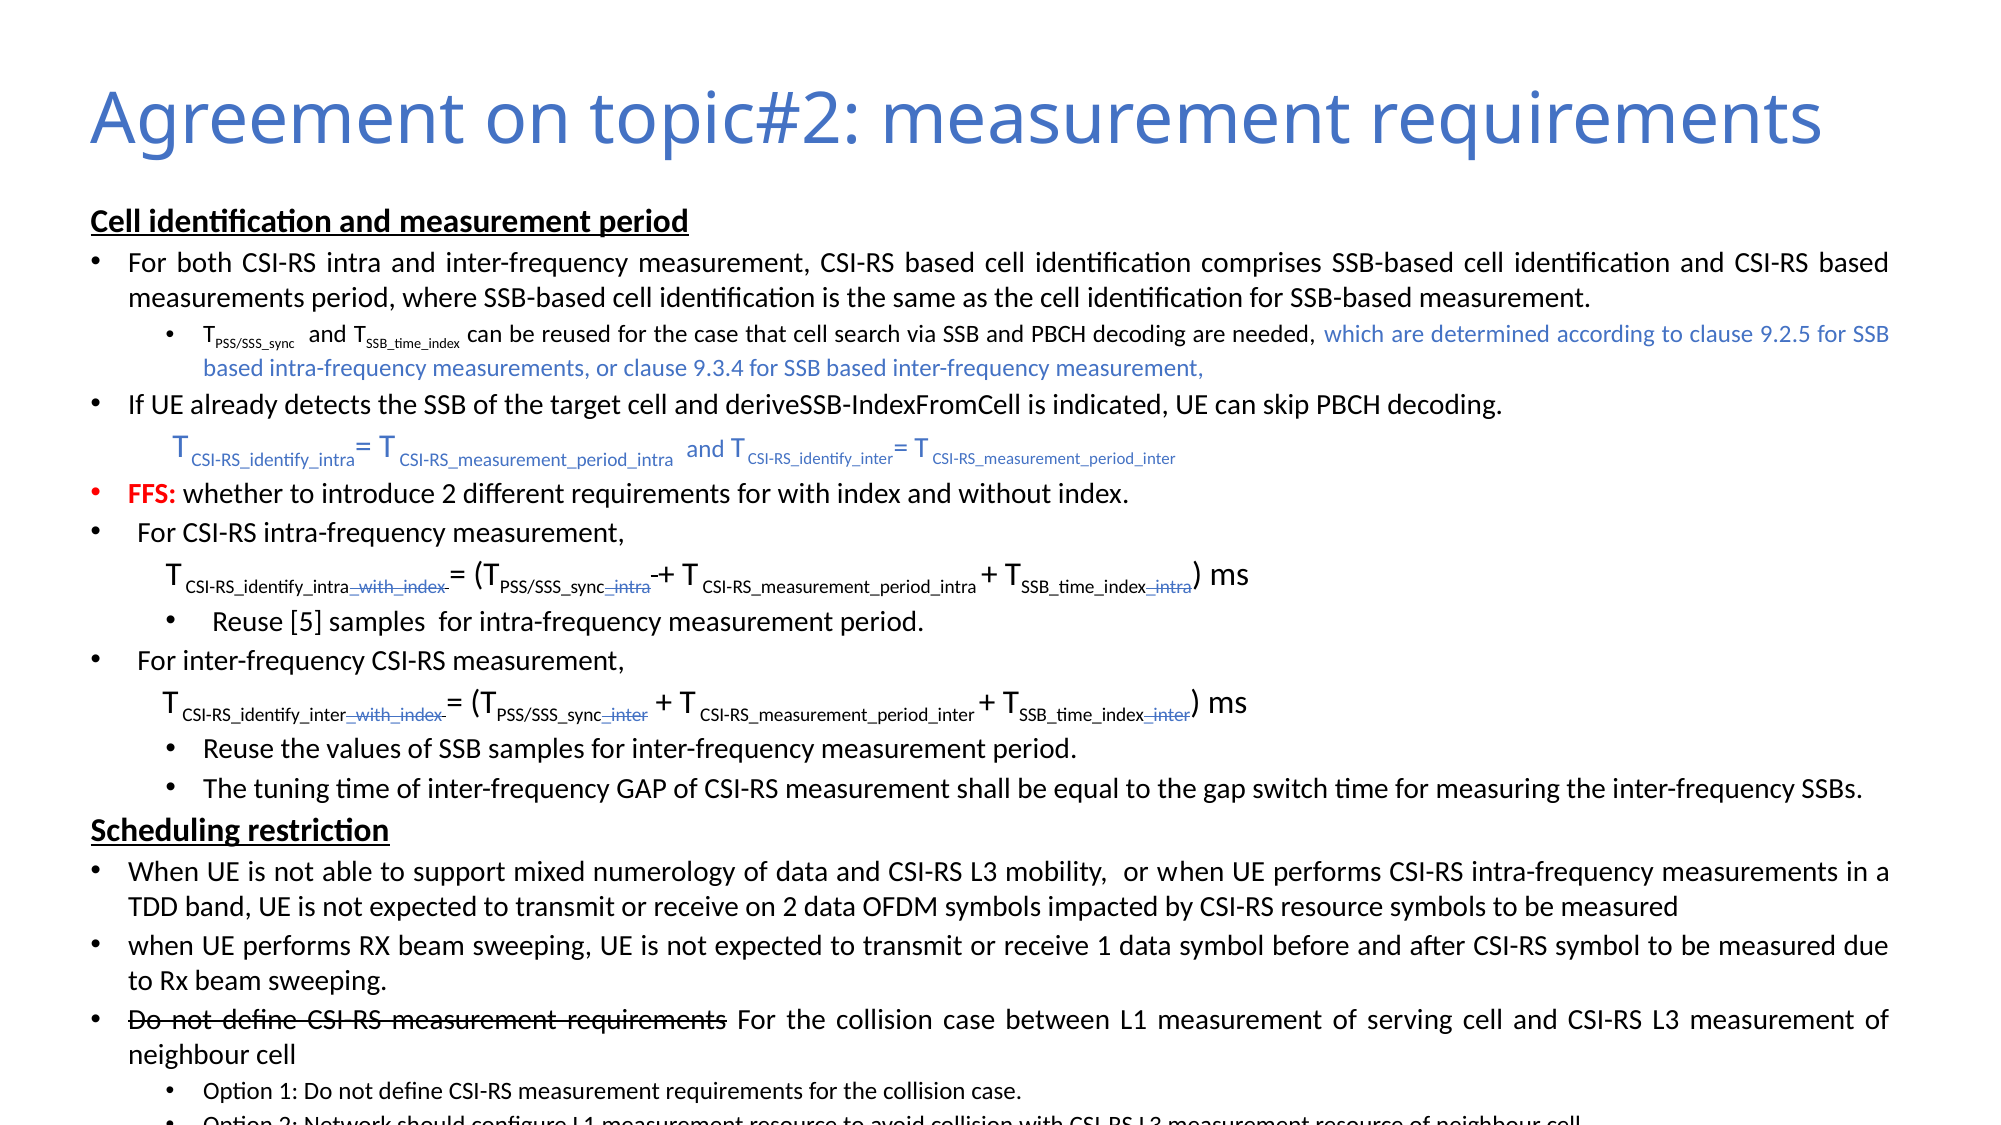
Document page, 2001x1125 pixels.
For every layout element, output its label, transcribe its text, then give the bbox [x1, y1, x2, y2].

list Cell identification and measurement period For both CSI-RS intra and inter-frequency measurement, CSI-RS based cell identification comprises SSB-based cell identification and CSI-RS based measurements period, where SSB-based cell identification is the same as the cell identification for SSB-based measurement. TPSS/SSS_sync and TSSB_time_index can be reused for the case that cell search via SSB and PBCH decoding are needed, which are determined according to clause 9.2.5 for SSB based intra-frequency measurements, or clause 9.3.4 for SSB based inter-frequency measurement, If UE already detects the SSB of the target cell and deriveSSB-IndexFromCell is indicated, UE can skip PBCH decoding. T CSI-RS_identify_intra= T CSI-RS_measurement_period_intra and T CSI-RS_identify_inter= T CSI-RS_measurement_period_inter FFS: whether to introduce 2 different requirements for with index and without index. For CSI-RS intra-frequency measurement, T CSI-RS_identify_intra_with_index = (TPSS/SSS_sync_intra + T CSI-RS_measurement_period_intra + TSSB_time_index_intra) ms Reuse [5] samples for intra-frequency measurement period. For inter-frequency CSI-RS measurement, T CSI-RS_identify_inter_with_index = (TPSS/SSS_sync_inter + T CSI-RS_measurement_period_inter + TSSB_time_index_inter) ms Reuse the values of SSB samples for inter-frequency measurement period. The tuning time of inter-frequency GAP of CSI-RS measurement shall be equal to the gap switch time for measuring the inter-frequency SSBs. Scheduling restriction When UE is not able to support mixed numerology of data and CSI-RS L3 mobility, or when UE performs CSI-RS intra-frequency measurements in a TDD band, UE is not expected to transmit or receive on 2 data OFDM symbols impacted by CSI-RS resource symbols to be measured when UE performs RX beam sweeping, UE is not expected to transmit or receive 1 data symbol before and after CSI-RS symbol to be measured due to Rx beam sweeping. Do not define CSI-RS measurement requirements For the collision case between L1 measurement of serving cell and CSI-RS L3 measurement of neighbour cell Option 1: Do not define CSI-RS measurement requirements for the collision case. Option 2: Network should configure L1 measurement resource to avoid collision with CSI-RS L3 measurement resource of neighbour cell. [75, 191, 1906, 1125]
title Agreement on topic#2: measurement requirements [75, 48, 1862, 191]
